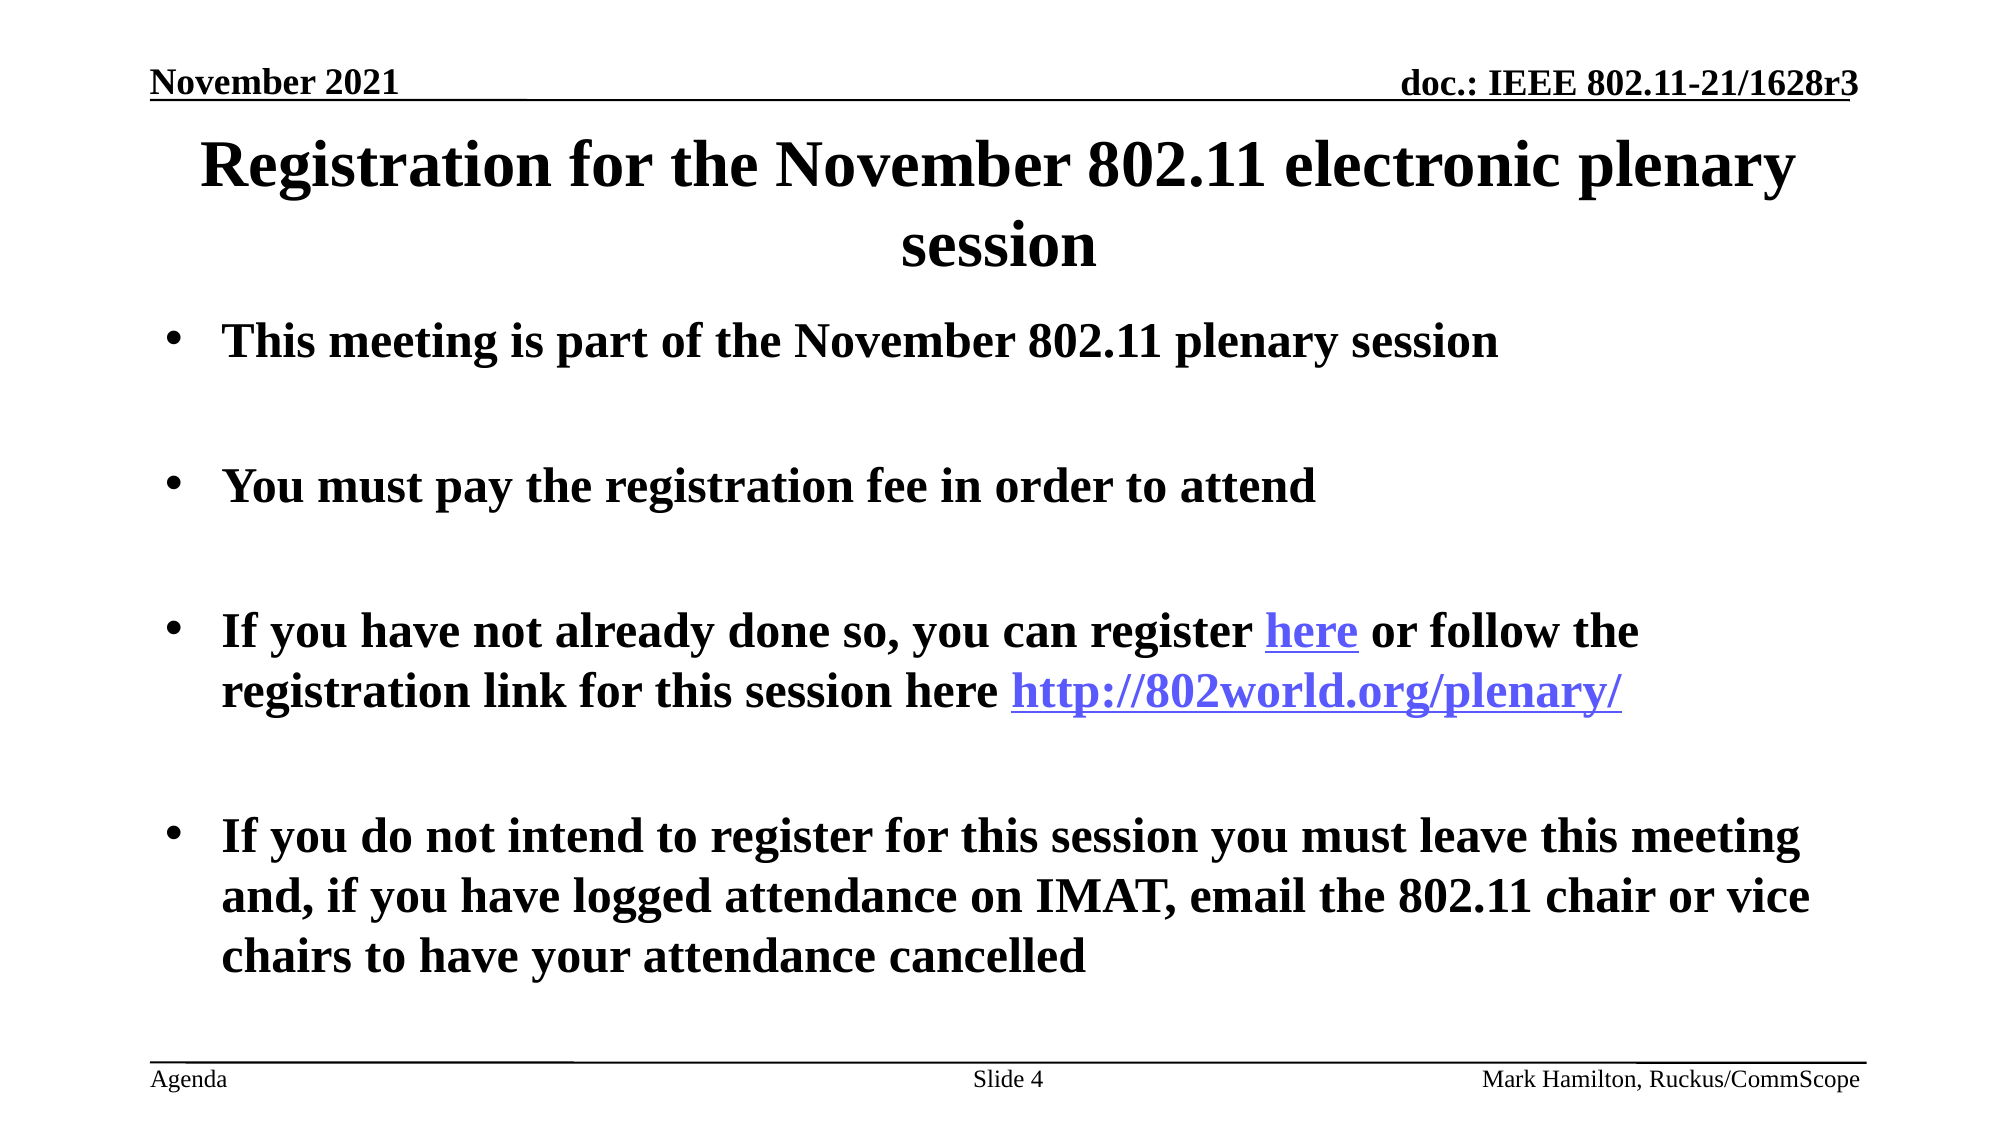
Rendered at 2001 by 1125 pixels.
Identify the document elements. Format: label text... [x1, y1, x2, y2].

slide_number Slide 4 [950, 1061, 1067, 1123]
list This meeting is part of the November 802.11 plenary session You must pay the registration fee in order to attend If you have not already done so, you can register here or follow the registration link for this session here http://802world.org/plenary/ If you do not intend to register for this session you must leave this meeting and, if you have logged attendance on IMAT, email the 802.11 chair or vice chairs to have your attendance cancelled [149, 299, 1850, 1038]
title Registration for the November 802.11 electronic plenary session [149, 112, 1850, 288]
